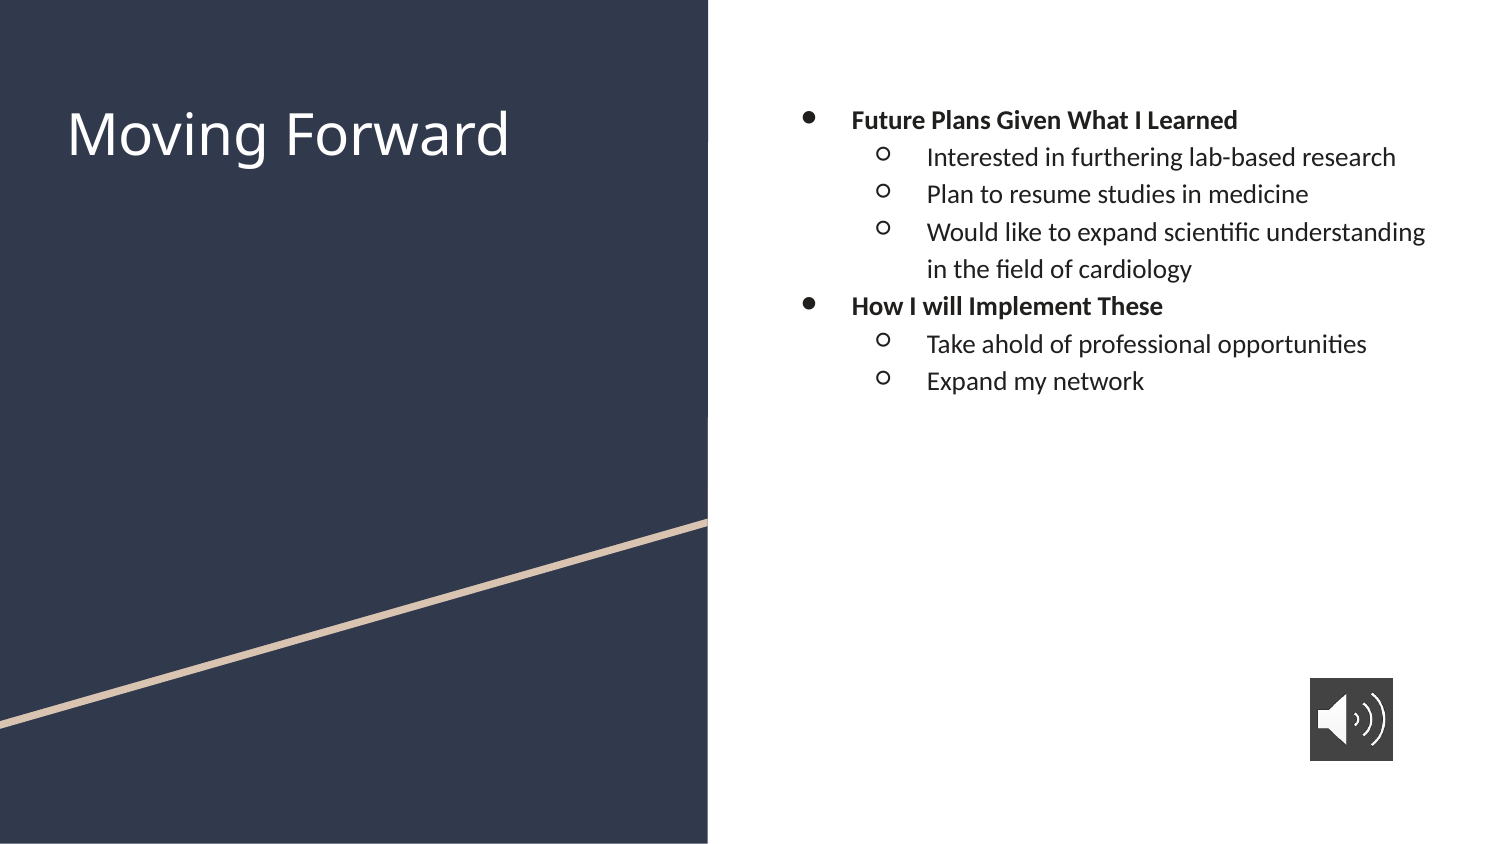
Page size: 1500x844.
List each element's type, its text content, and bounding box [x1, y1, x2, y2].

picture [1309, 676, 1395, 762]
title Moving Forward [51, 82, 660, 494]
list Future Plans Given What I Learned Interested in furthering lab-based research Plan to resume studies in medicine Would like to expand scientific understanding in the field of cardiology How I will Implement These Take ahold of professional opportunities Expand my network [761, 82, 1446, 755]
